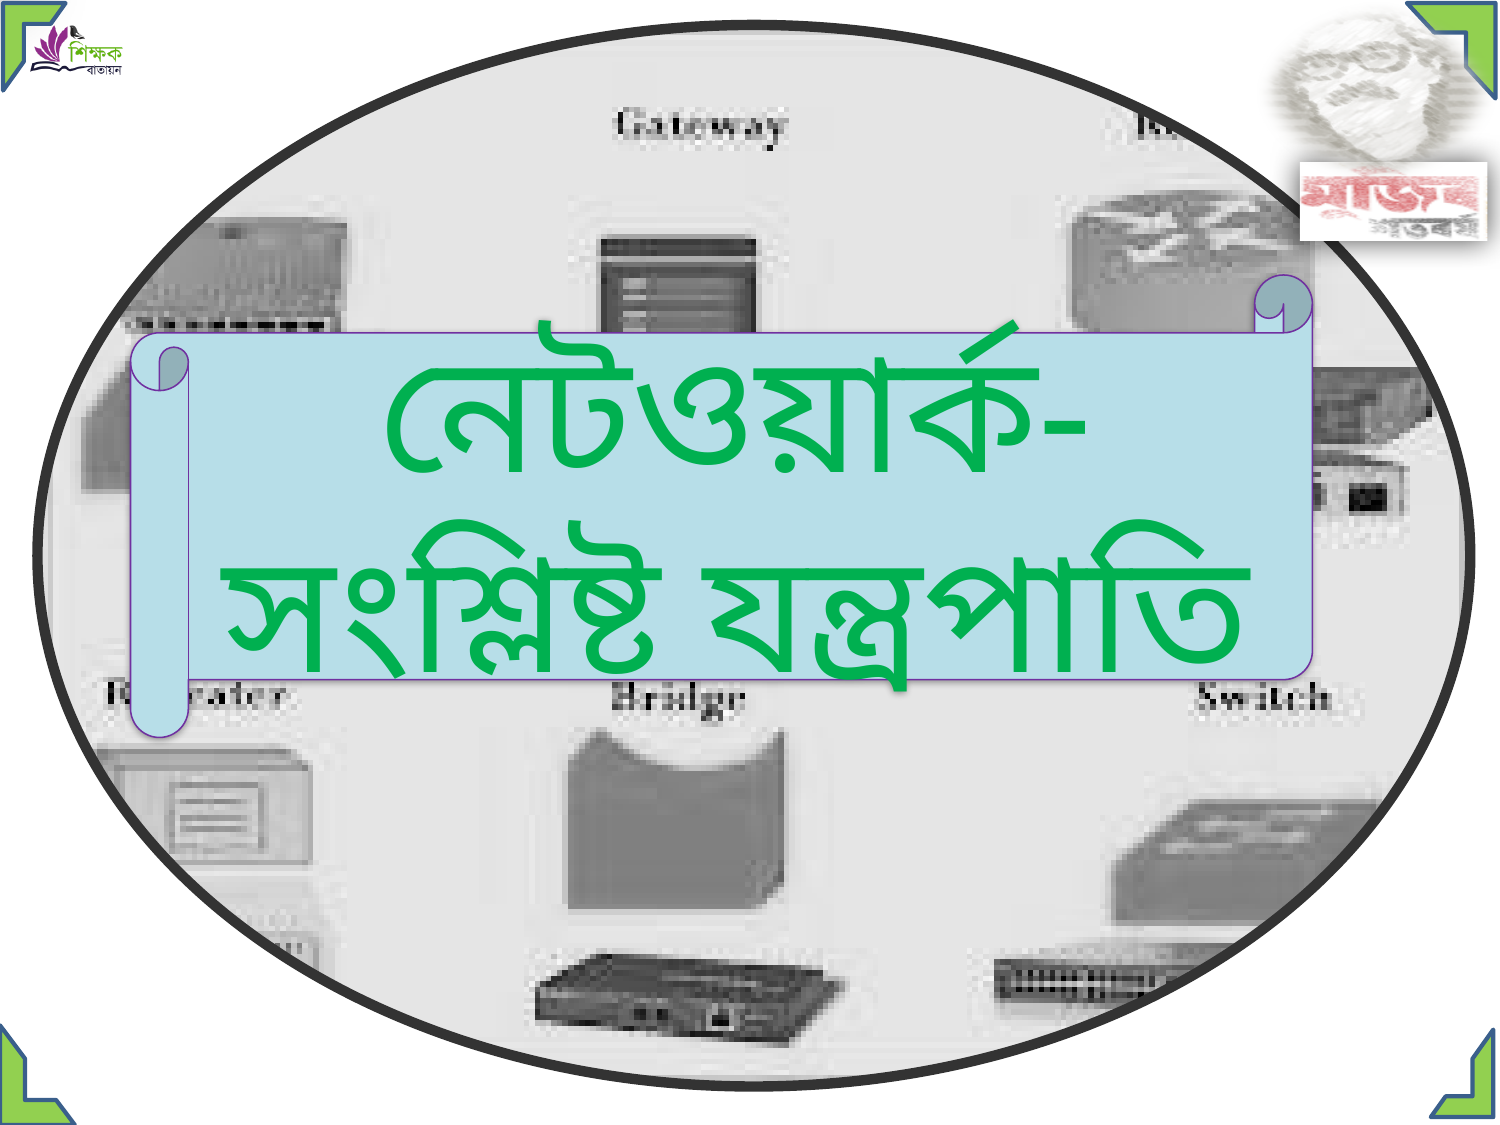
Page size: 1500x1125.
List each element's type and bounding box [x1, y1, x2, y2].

picture [24, 0, 131, 106]
text_box [0, 2, 1496, 1125]
text_box [1252, 0, 1500, 241]
